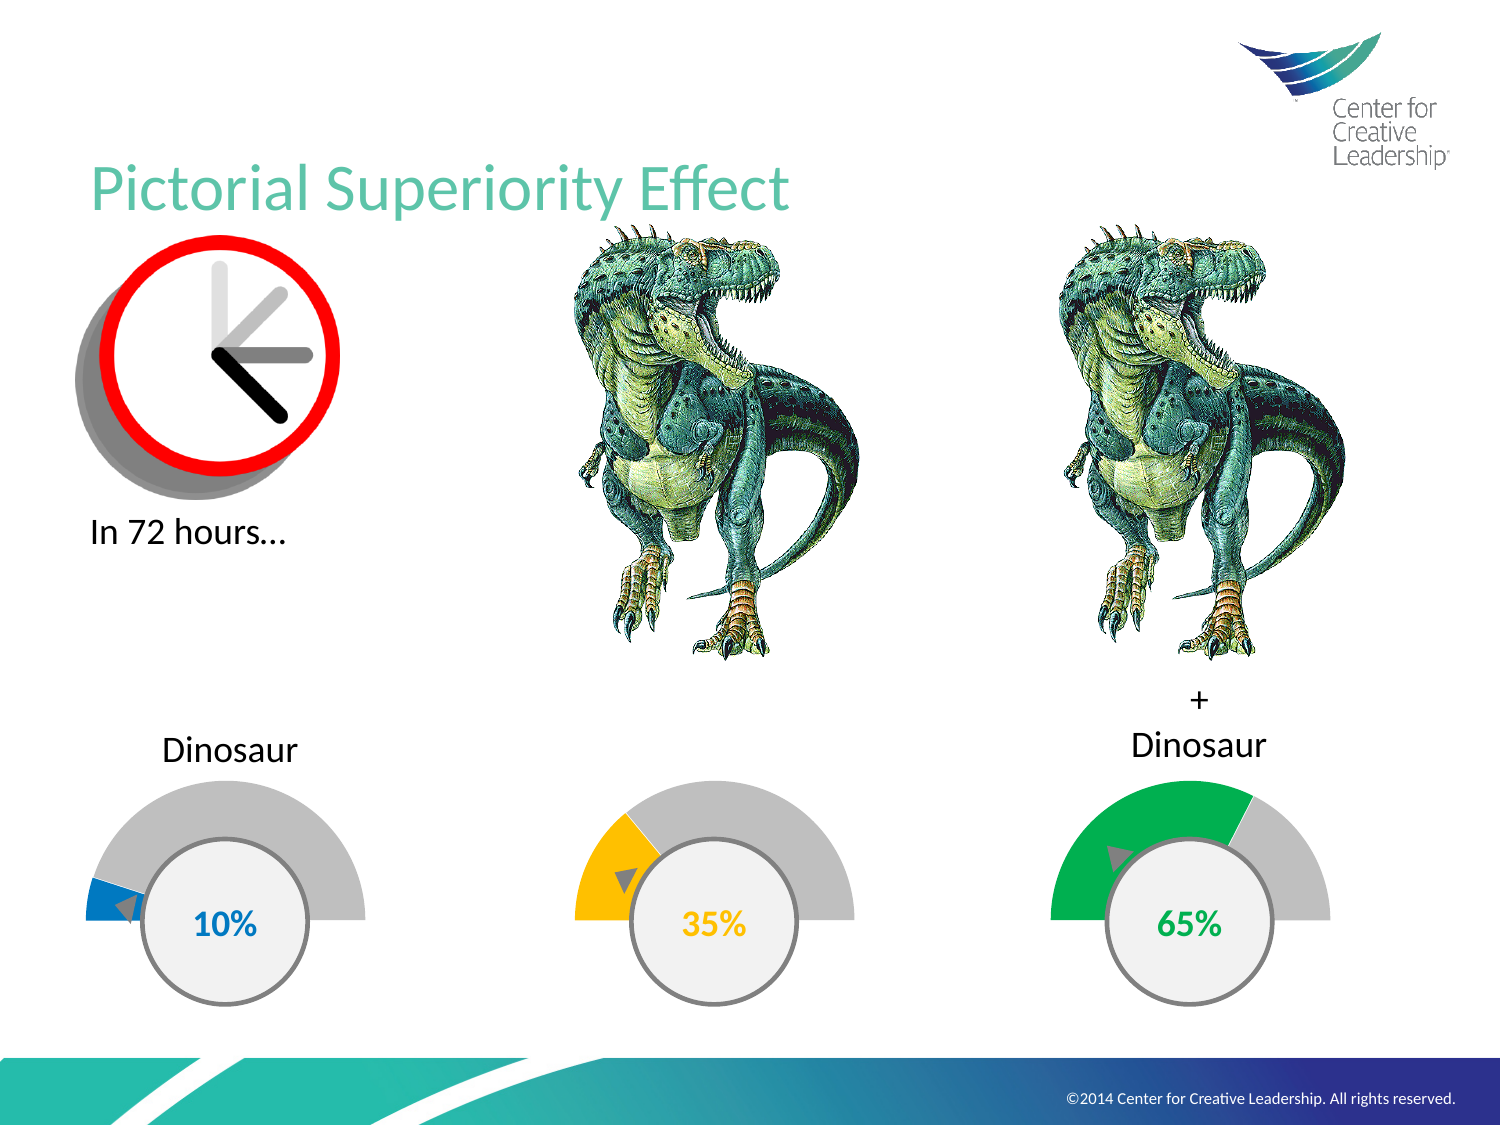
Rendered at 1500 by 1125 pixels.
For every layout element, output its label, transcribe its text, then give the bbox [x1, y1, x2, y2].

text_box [6, 717, 464, 1064]
picture [0, 0, 1500, 1125]
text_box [74, 235, 340, 561]
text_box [970, 217, 1428, 1064]
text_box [495, 217, 953, 1064]
title Pictorial Superiority Effect [75, 45, 1188, 233]
